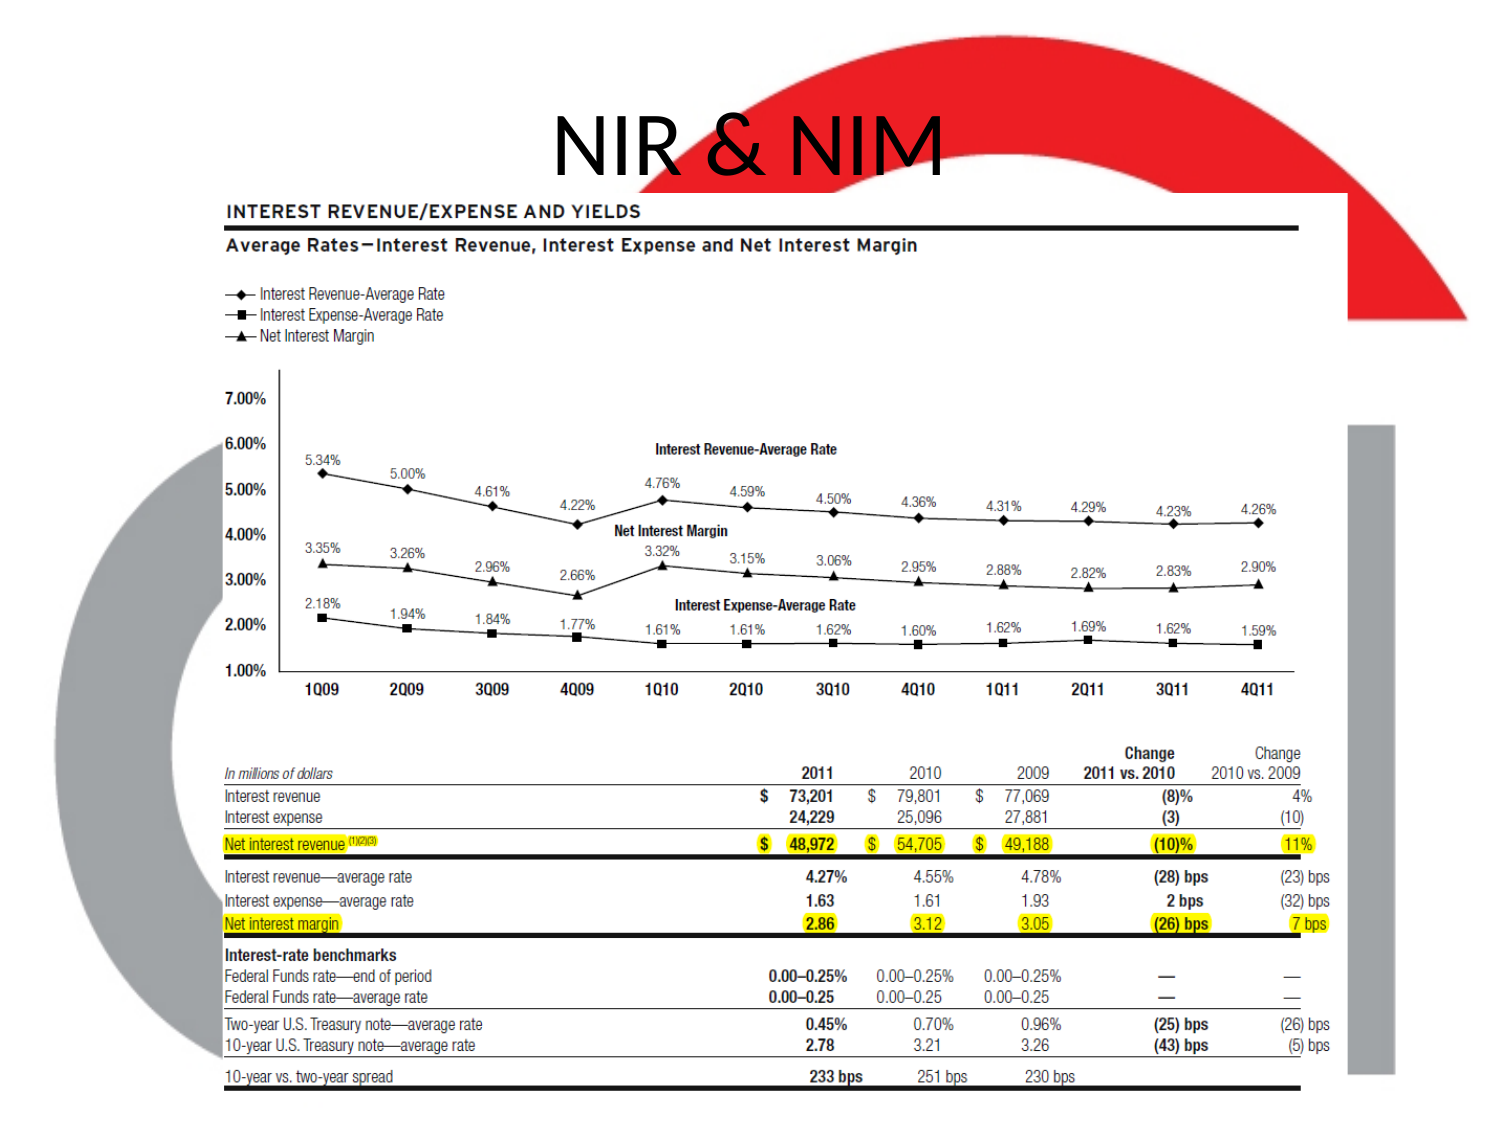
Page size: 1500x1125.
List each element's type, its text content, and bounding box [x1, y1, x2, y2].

title NIR & NIM [74, 44, 1426, 233]
picture [0, 0, 1500, 1125]
